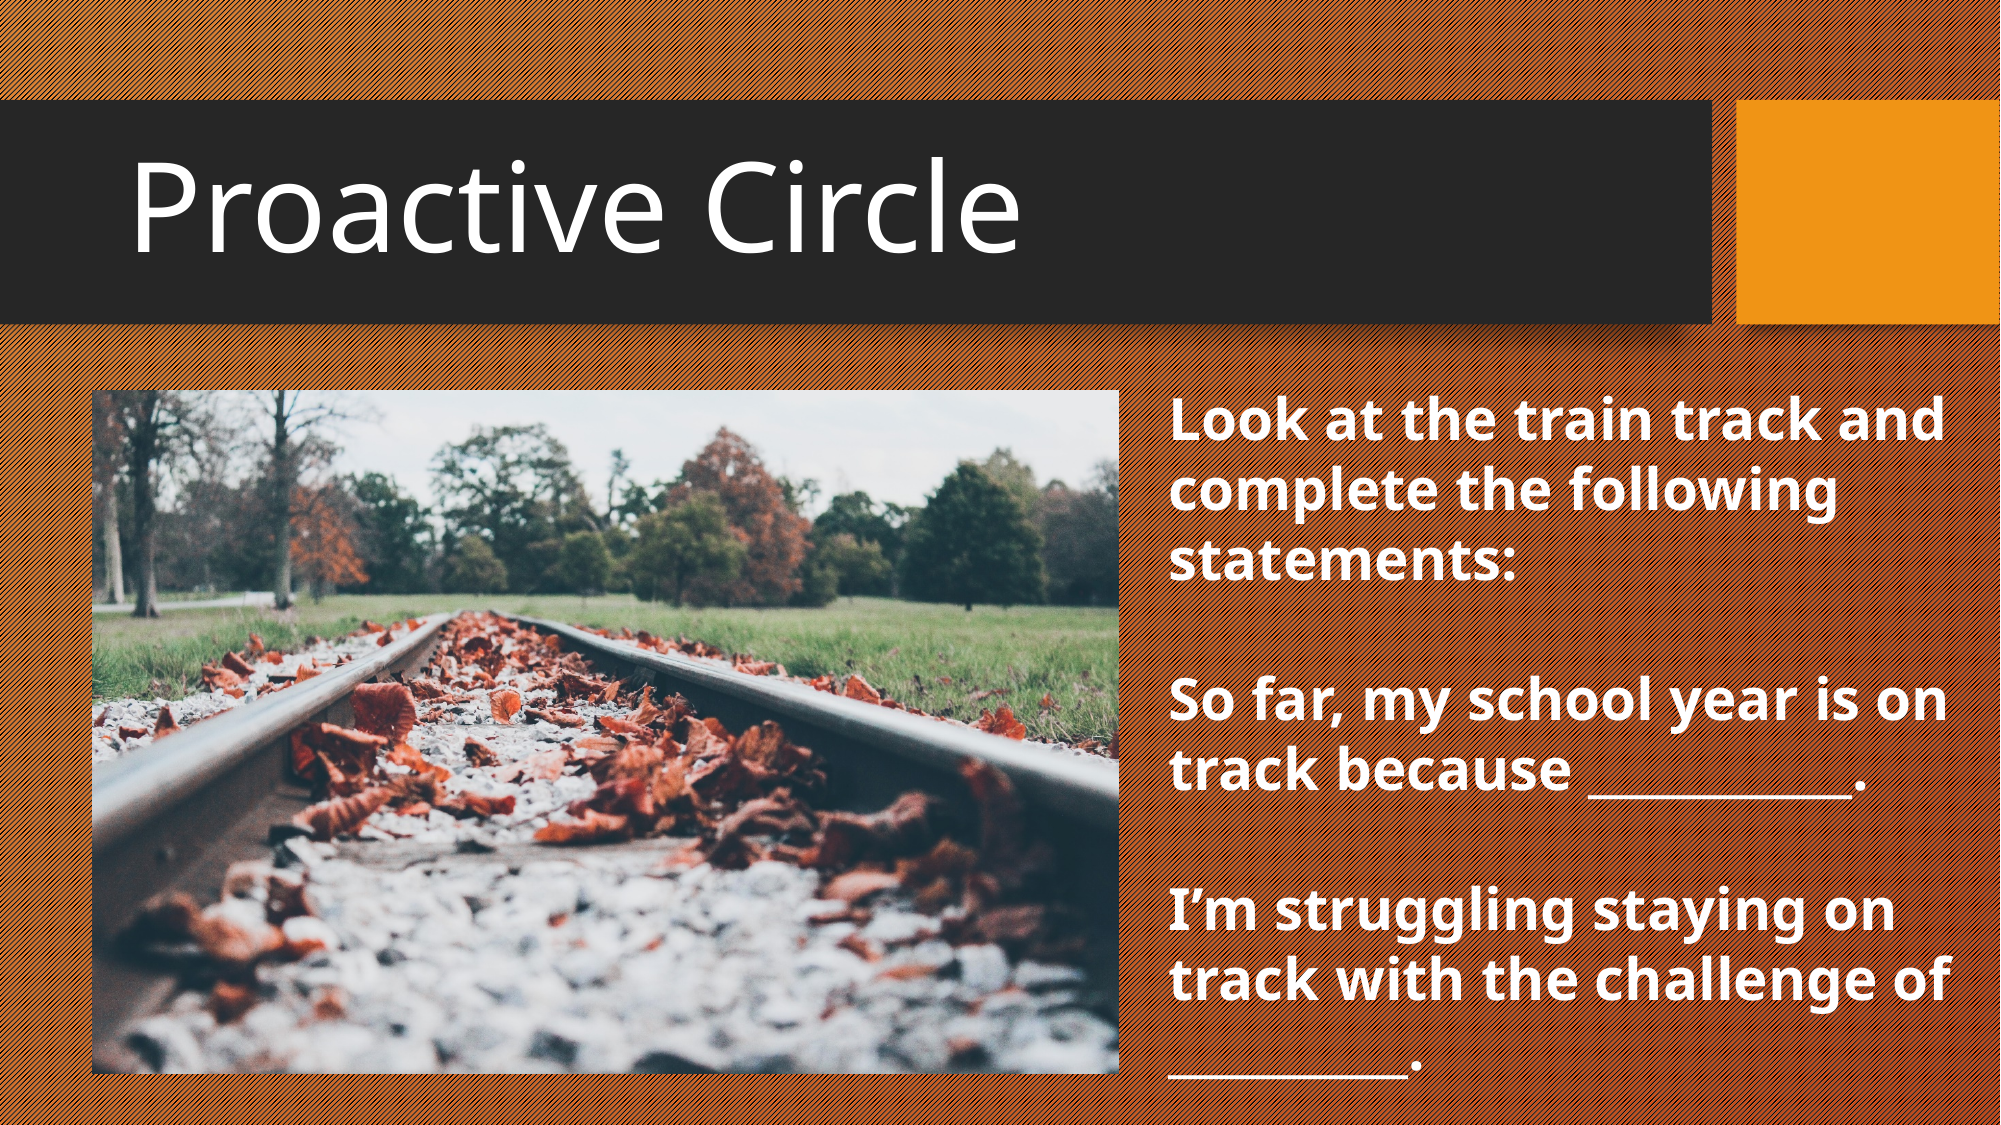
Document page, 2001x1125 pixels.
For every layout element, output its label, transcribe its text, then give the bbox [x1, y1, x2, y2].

title Proactive Circle [111, 123, 1689, 233]
list [0, 233, 1153, 992]
text_box Look at the train track and complete the following statements: So far, my school year is on track because ___________. I’m struggling staying on track with the challenge of __________. [1153, 165, 2000, 1090]
picture [0, 389, 2000, 1125]
picture [0, 0, 2000, 165]
